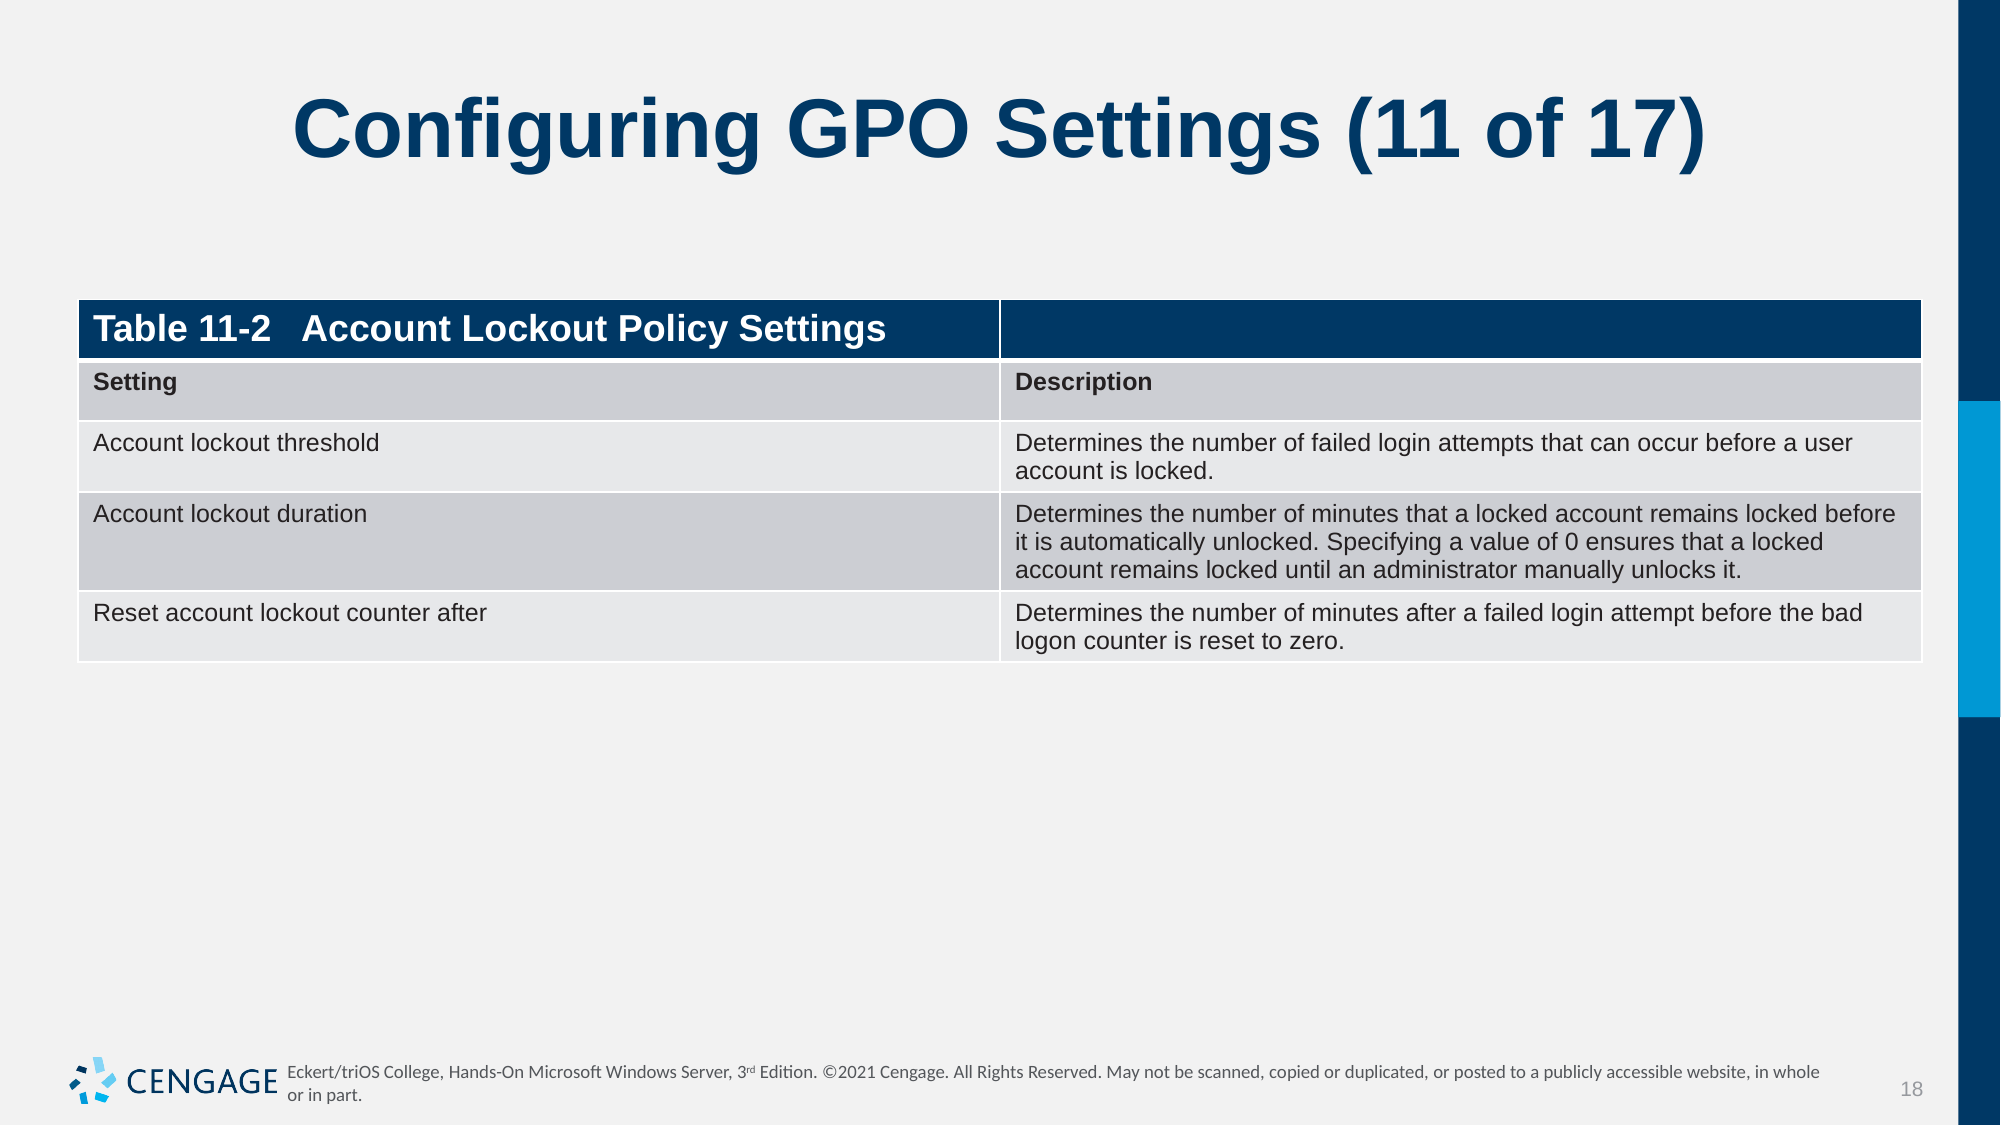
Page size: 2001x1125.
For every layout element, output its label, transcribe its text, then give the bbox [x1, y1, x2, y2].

table_header [1001, 300, 1921, 358]
table_cell Setting [79, 363, 999, 420]
table_cell Determines the number of minutes that a locked account remains locked before it is automatically unlocked. Specifying a value of 0 ensures that a locked account remains locked until an administrator manually unlocks it. [1001, 493, 1921, 590]
table_cell Account lockout threshold [79, 422, 999, 491]
table_cell Account lockout duration [79, 493, 999, 590]
table_cell Determines the number of minutes after a failed login attempt before the bad logon counter is reset to zero. [1001, 592, 1921, 661]
picture [69, 1057, 277, 1104]
table_cell Description [1001, 363, 1921, 420]
title Configuring GPO Settings (11 of 17) [78, 77, 1923, 278]
table_header Table 11-2 Account Lockout Policy Settings [79, 300, 999, 358]
table_cell Reset account lockout counter after [79, 592, 999, 661]
table_cell Determines the number of failed login attempts that can occur before a user account is locked. [1001, 422, 1921, 491]
